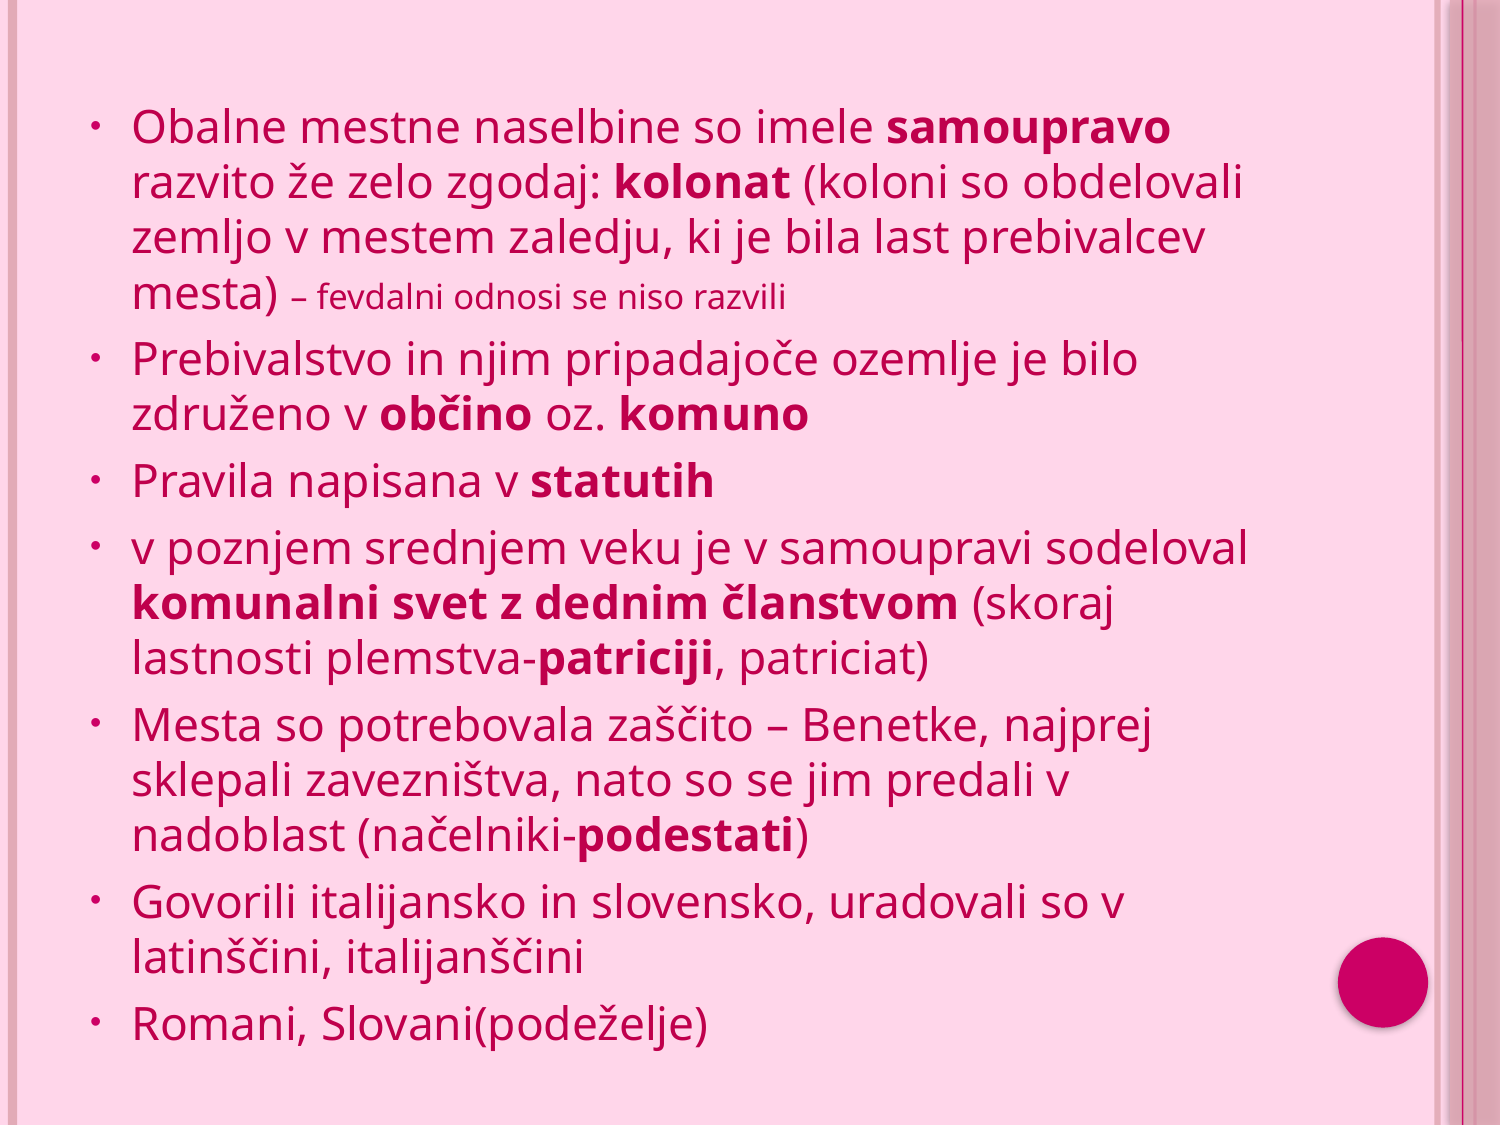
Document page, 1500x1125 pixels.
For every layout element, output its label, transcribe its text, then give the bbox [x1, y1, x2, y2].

list Obalne mestne naselbine so imele samoupravo razvito že zelo zgodaj: kolonat (koloni so obdelovali zemljo v mestem zaledju, ki je bila last prebivalcev mesta) – fevdalni odnosi se niso razvili Prebivalstvo in njim pripadajoče ozemlje je bilo združeno v občino oz. komuno Pravila napisana v statutih v poznjem srednjem veku je v samoupravi sodeloval komunalni svet z dednim članstvom (skoraj lastnosti plemstva-patriciji, patriciat) Mesta so potrebovala zaščito – Benetke, najprej sklepali zavezništva, nato so se jim predali v nadoblast (načelniki-podestati) Govorili italijansko in slovensko, uradovali so v latinščini, italijanščini Romani, Slovani(podeželje) [75, 90, 1300, 1062]
